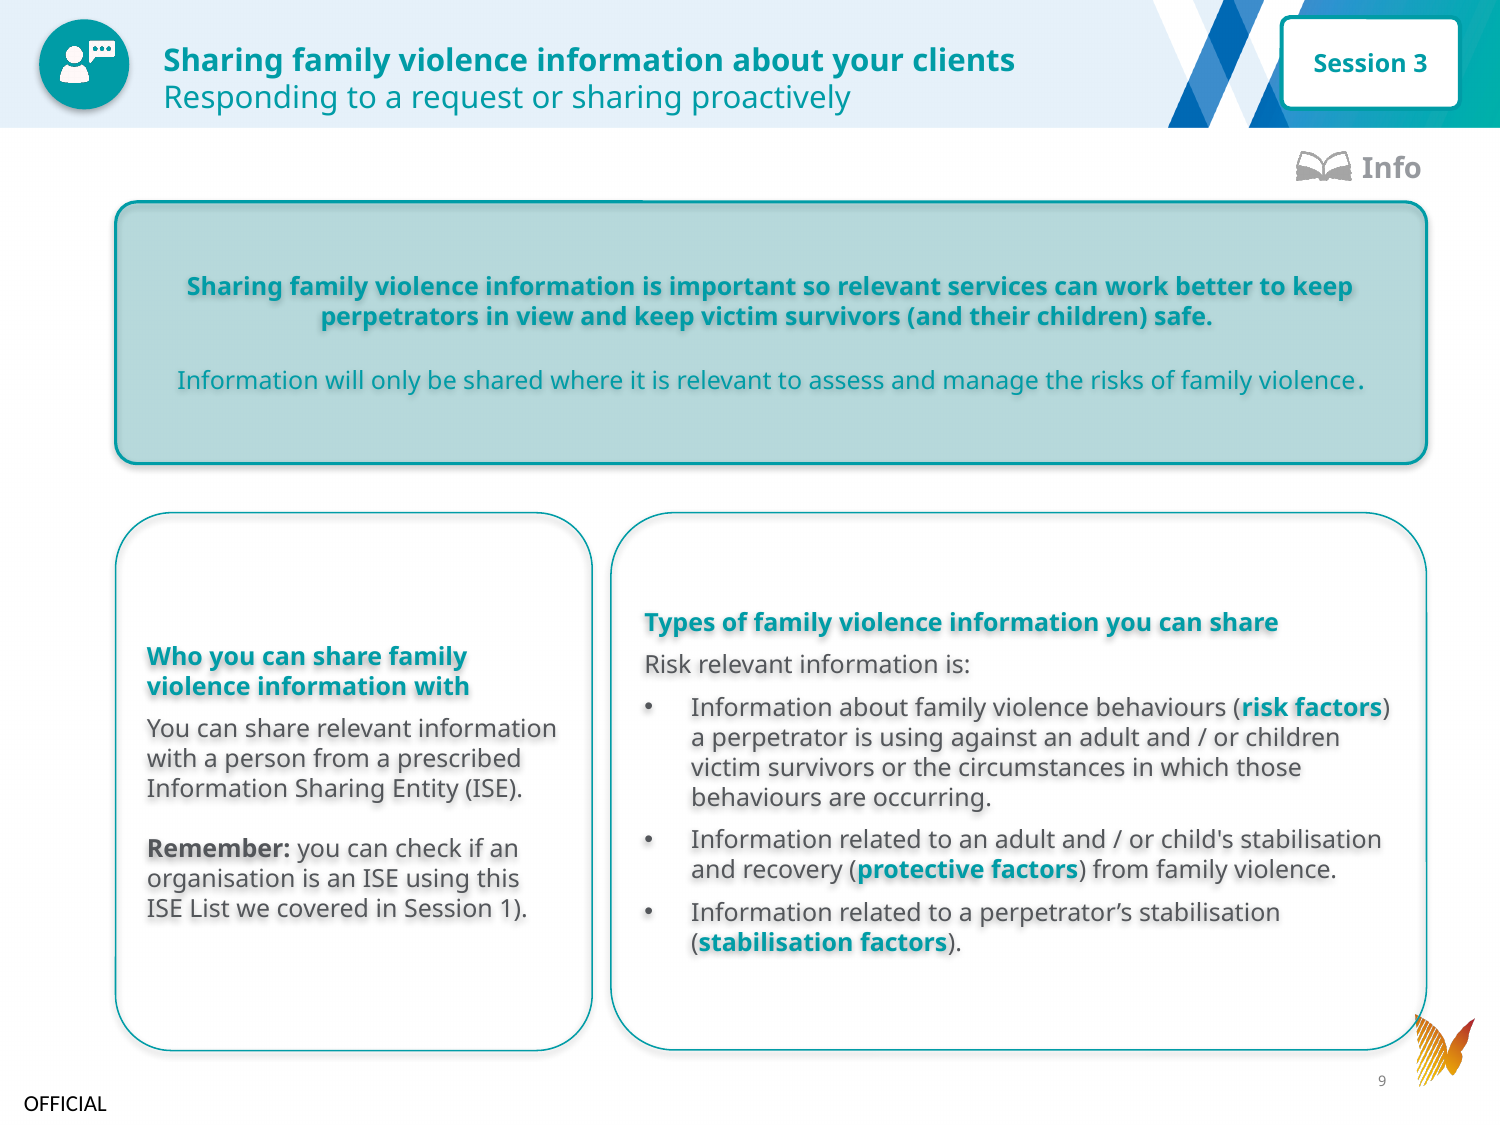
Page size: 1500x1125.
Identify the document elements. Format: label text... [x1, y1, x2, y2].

text_box Who you can share family violence information with You can share relevant information with a person from a prescribed Information Sharing Entity (ISE). Remember: you can check if an organisation is an ISE using this ISE List we covered in Session 1). [114, 511, 593, 1052]
text_box Info [1371, 142, 1500, 192]
text_box Sharing family violence information is important so relevant services can work better to keep perpetrators in view and keep victim survivors (and their children) safe. Information will only be shared where it is relevant to assess and manage the risks of family violence. [114, 201, 1428, 465]
text_box Sharing family violence information about your clients Responding to a request or sharing proactively [163, 28, 1193, 126]
picture [0, 0, 1500, 1125]
text_box Session 3 [1279, 15, 1463, 111]
slide_number 9 [1335, 1071, 1387, 1101]
text_box Types of family violence information you can share Risk relevant information is: Information about family violence behaviours (risk factors) a perpetrator is using against an adult and / or children victim survivors or the circumstances in which those behaviours are occurring. Information related to an adult and / or child's stabilisation and recovery (protective factors) from family violence. Information related to a perpetrator’s stabilisation (stabilisation factors). [610, 511, 1428, 1051]
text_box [39, 19, 129, 109]
